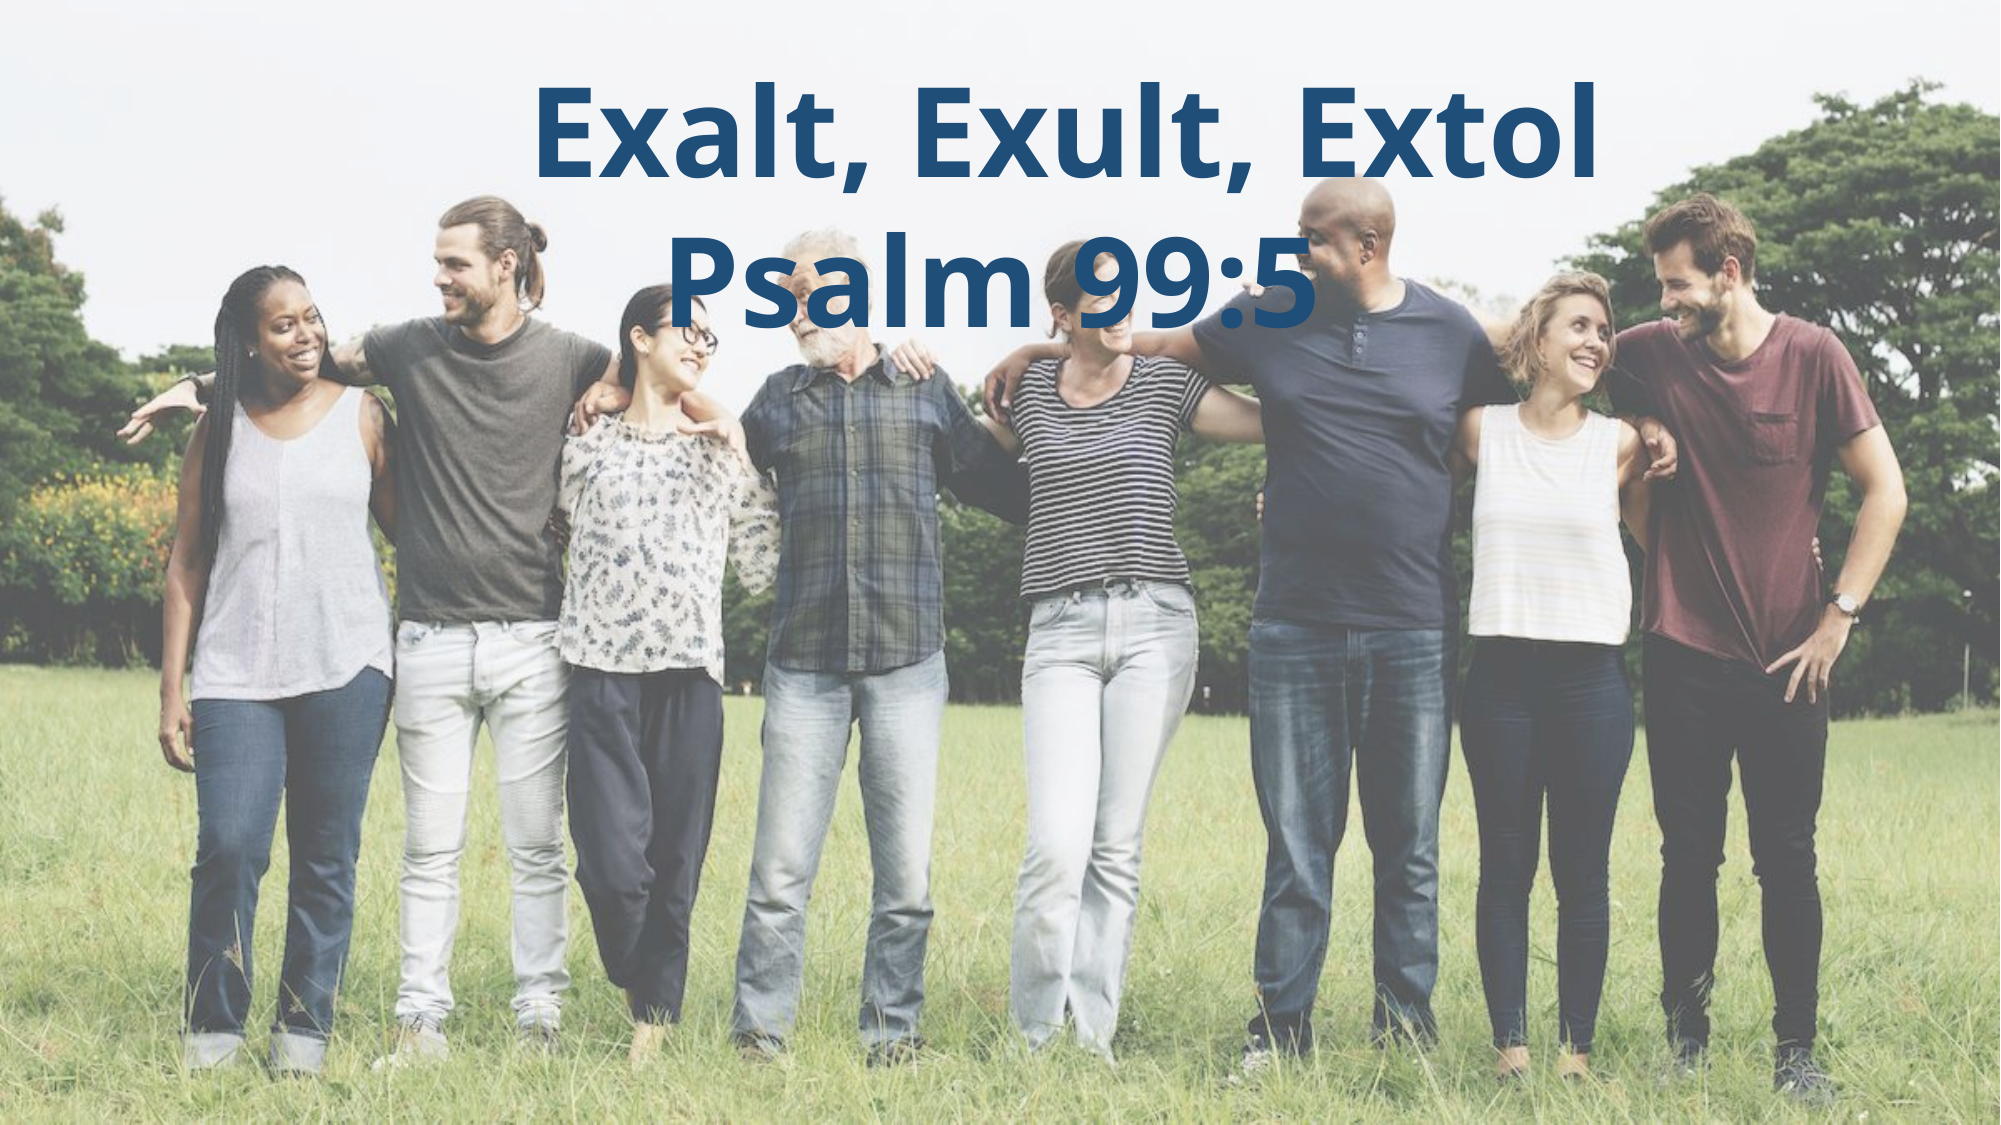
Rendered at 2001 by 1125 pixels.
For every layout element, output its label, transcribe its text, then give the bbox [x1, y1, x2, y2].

title Exalt, Exult, Extol Psalm 99:5 [117, 0, 1867, 350]
